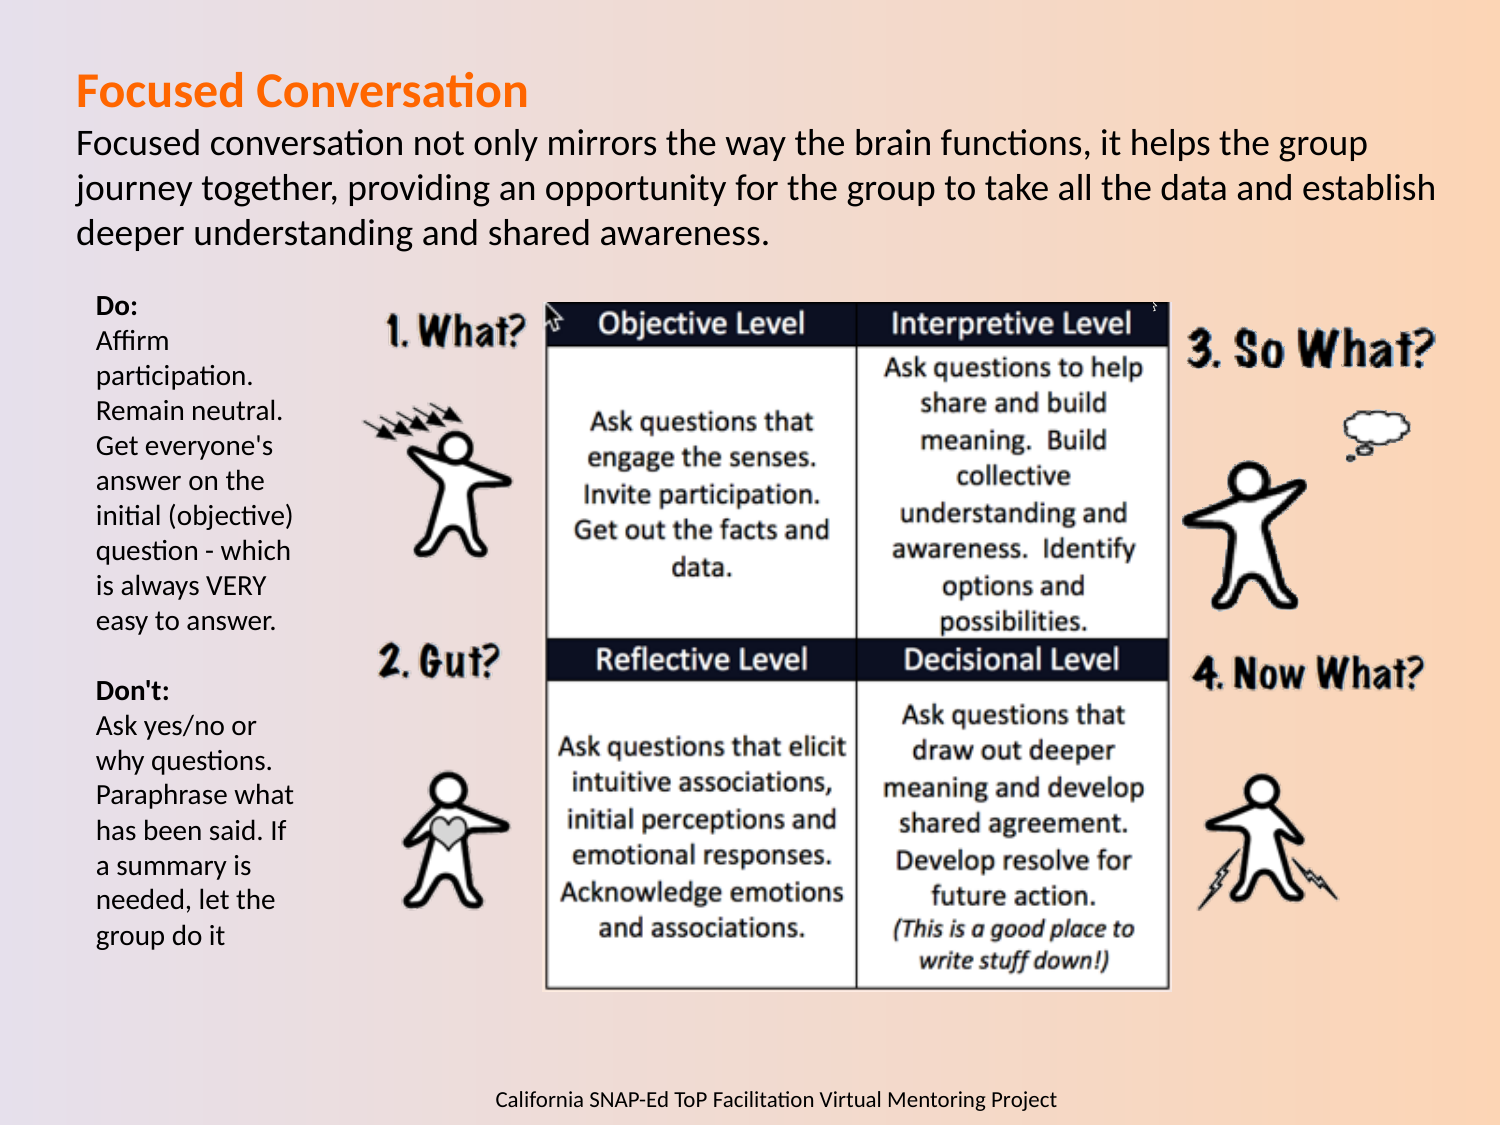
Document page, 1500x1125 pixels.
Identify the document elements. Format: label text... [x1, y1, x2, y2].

text_box California SNAP-Ed ToP Facilitation Virtual Mentoring Project [229, 1076, 1325, 1119]
picture [339, 310, 538, 565]
picture [339, 302, 1466, 992]
picture [1185, 652, 1463, 921]
text_box Do: Affirm participation. Remain neutral. Get everyone's answer on the initial (objective) question - which is always VERY easy to answer. Don't: Ask yes/no or why questions. Paraphrase what has been said. If a summary is needed, let the group do it [81, 279, 321, 959]
text_box Focused Conversation Focused conversation not only mirrors the way the brain functions, it helps the group journey together, providing an opportunity for the group to take all the data and establish deeper understanding and shared awareness. [61, 50, 1463, 260]
